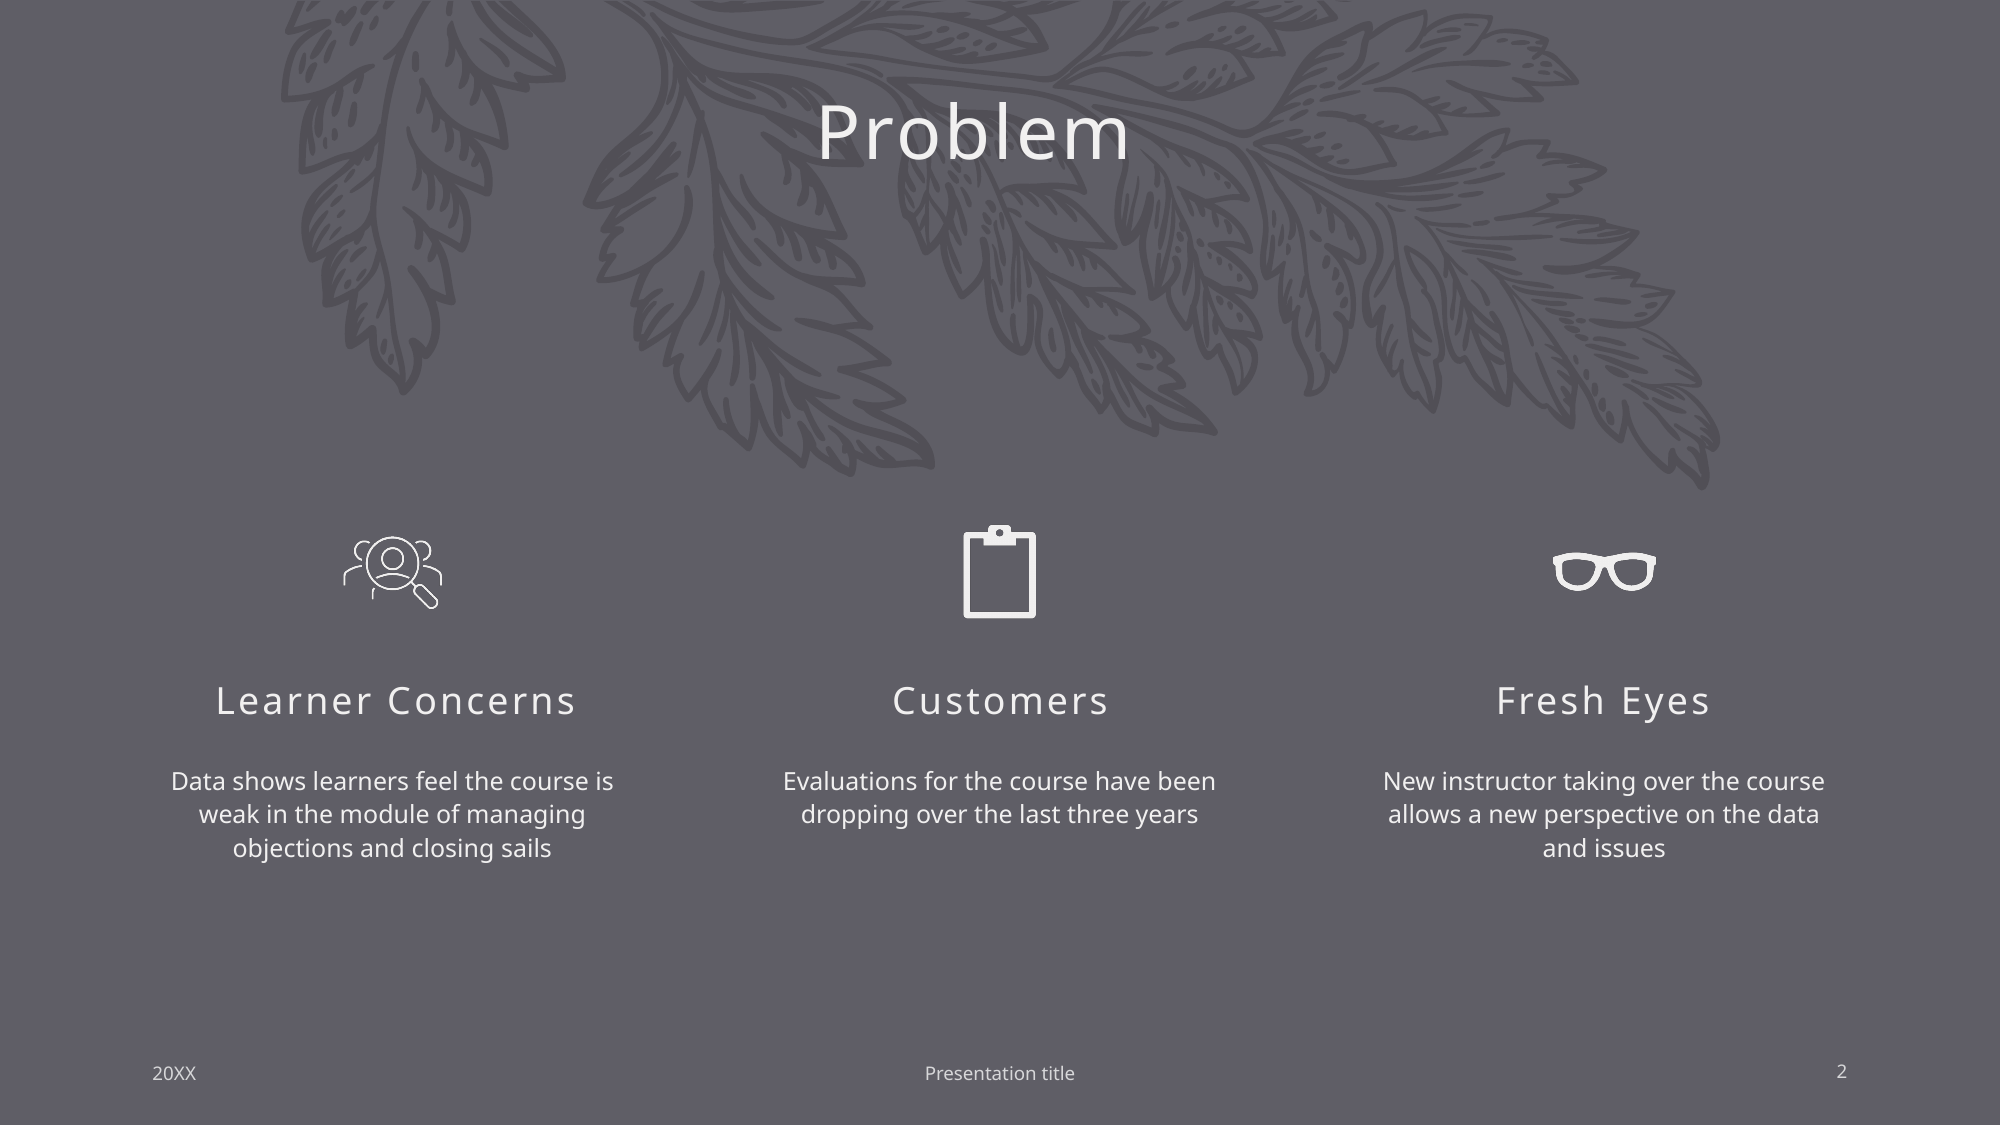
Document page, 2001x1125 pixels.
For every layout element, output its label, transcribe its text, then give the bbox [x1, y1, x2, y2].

list Customers [742, 619, 1258, 731]
slide_number 20XX [137, 1042, 588, 1103]
list Evaluations for the course have been dropping over the last three years​ [743, 754, 1257, 1002]
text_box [336, 515, 449, 628]
list Fresh Eyes [1344, 619, 1861, 731]
slide_number 2 [1412, 1042, 1863, 1103]
list Data shows learners feel the course is weak in the module of managing objections and closing sails [137, 754, 648, 1002]
list New instructor taking over the course allows a new perspective on the data and issues [1348, 754, 1861, 1002]
footer Presentation title [662, 1042, 1338, 1103]
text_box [943, 515, 1056, 628]
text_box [1548, 515, 1661, 628]
title Problem [111, 67, 1837, 203]
list Learner Concerns [137, 619, 654, 731]
